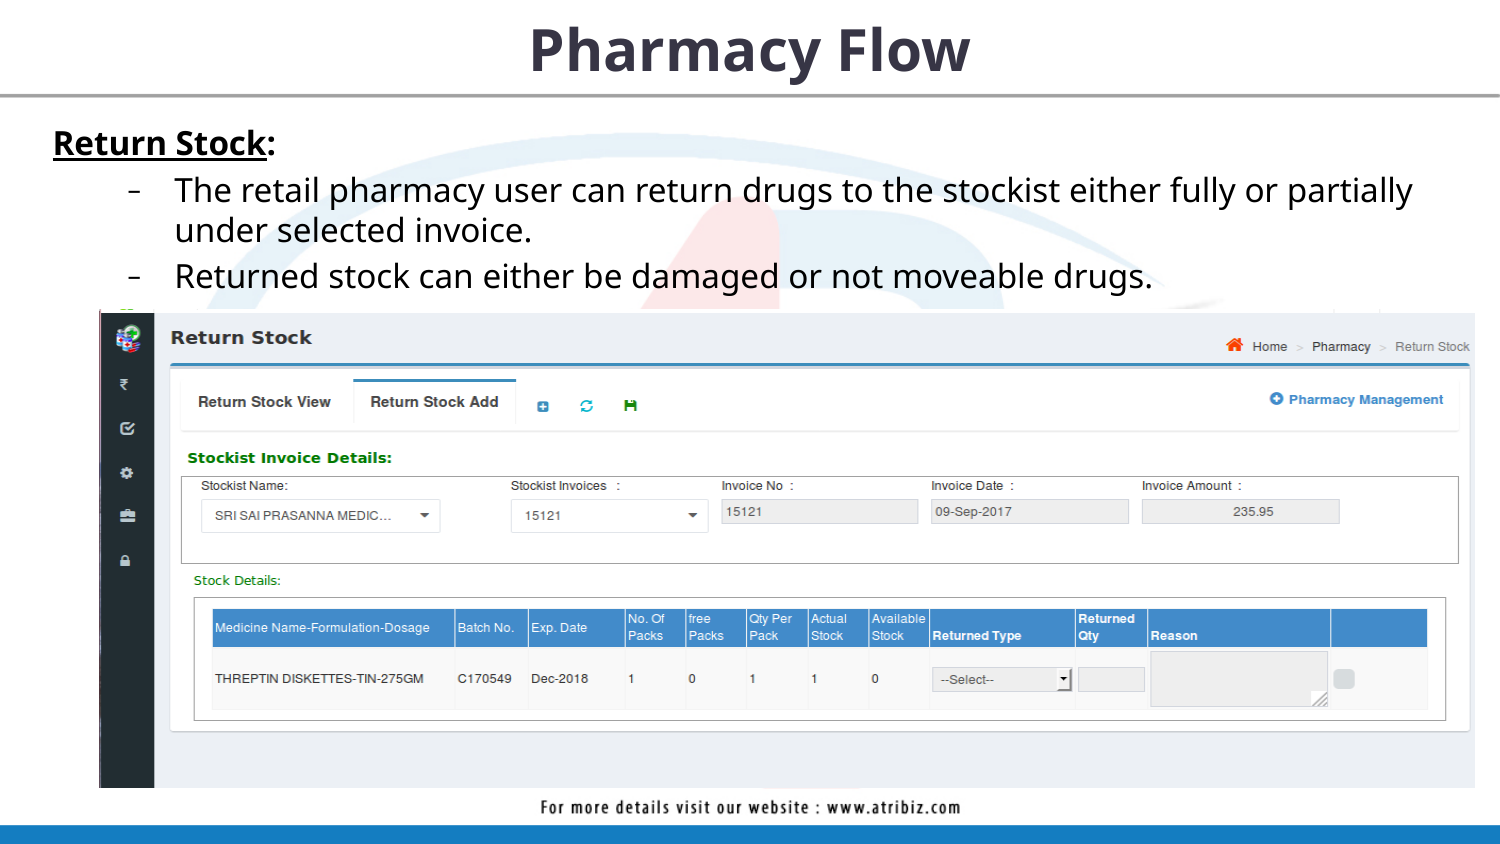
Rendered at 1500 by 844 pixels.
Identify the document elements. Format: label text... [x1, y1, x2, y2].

picture [0, 0, 1500, 844]
title Pharmacy Flow [37, 0, 1463, 97]
list Return Stock: The retail pharmacy user can return drugs to the stockist either fully or partially under selected invoice. Returned stock can either be damaged or not moveable drugs. [37, 115, 1463, 760]
